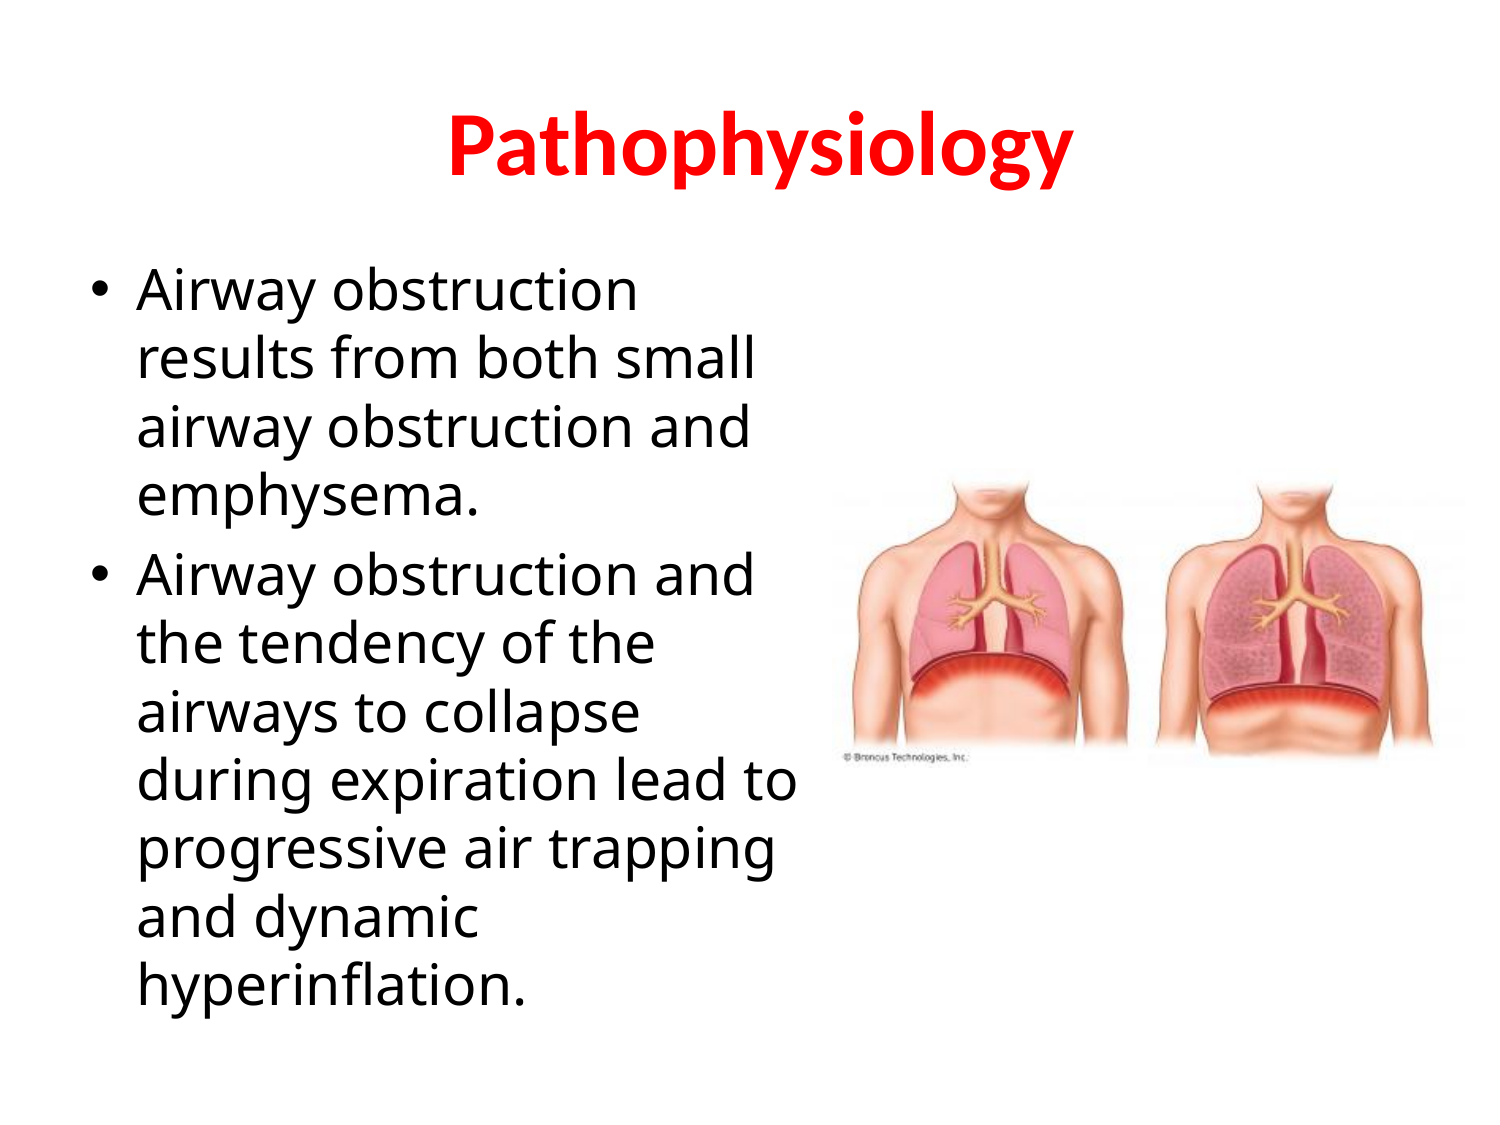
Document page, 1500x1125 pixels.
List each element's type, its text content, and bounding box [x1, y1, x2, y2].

list Airway obstruction results from both small airway obstruction and emphysema. Airway obstruction and the tendency of the airways to collapse during expiration lead to progressive air trapping and dynamic hyperinflation. [75, 246, 832, 1032]
title Pathophysiology [75, 45, 1425, 233]
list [831, 468, 1466, 769]
